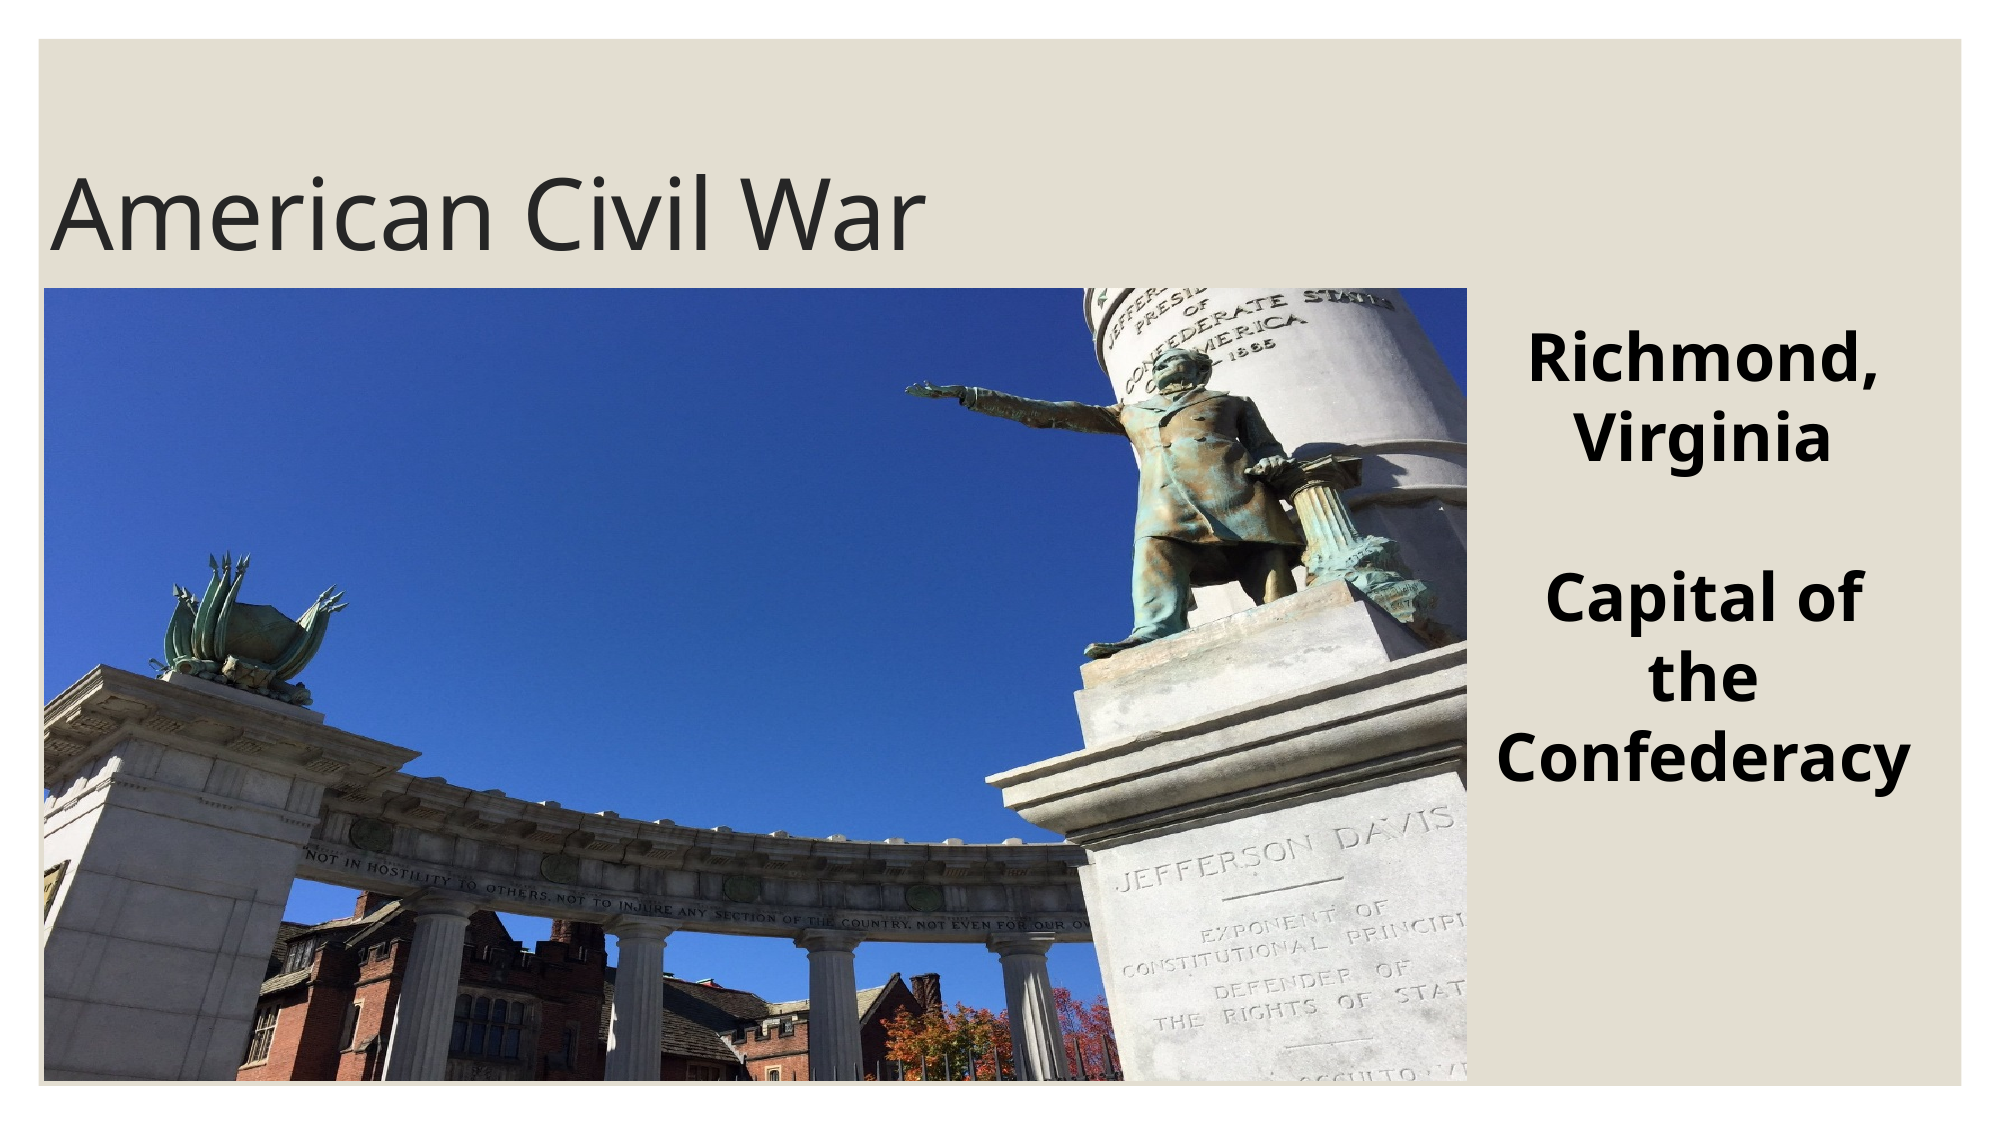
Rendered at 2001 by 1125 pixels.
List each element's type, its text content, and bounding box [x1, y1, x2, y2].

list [43, 288, 1467, 1081]
title American Civil War [35, 105, 1825, 331]
text_box Richmond, Virginia Capital of the Confederacy [1472, 307, 1941, 847]
